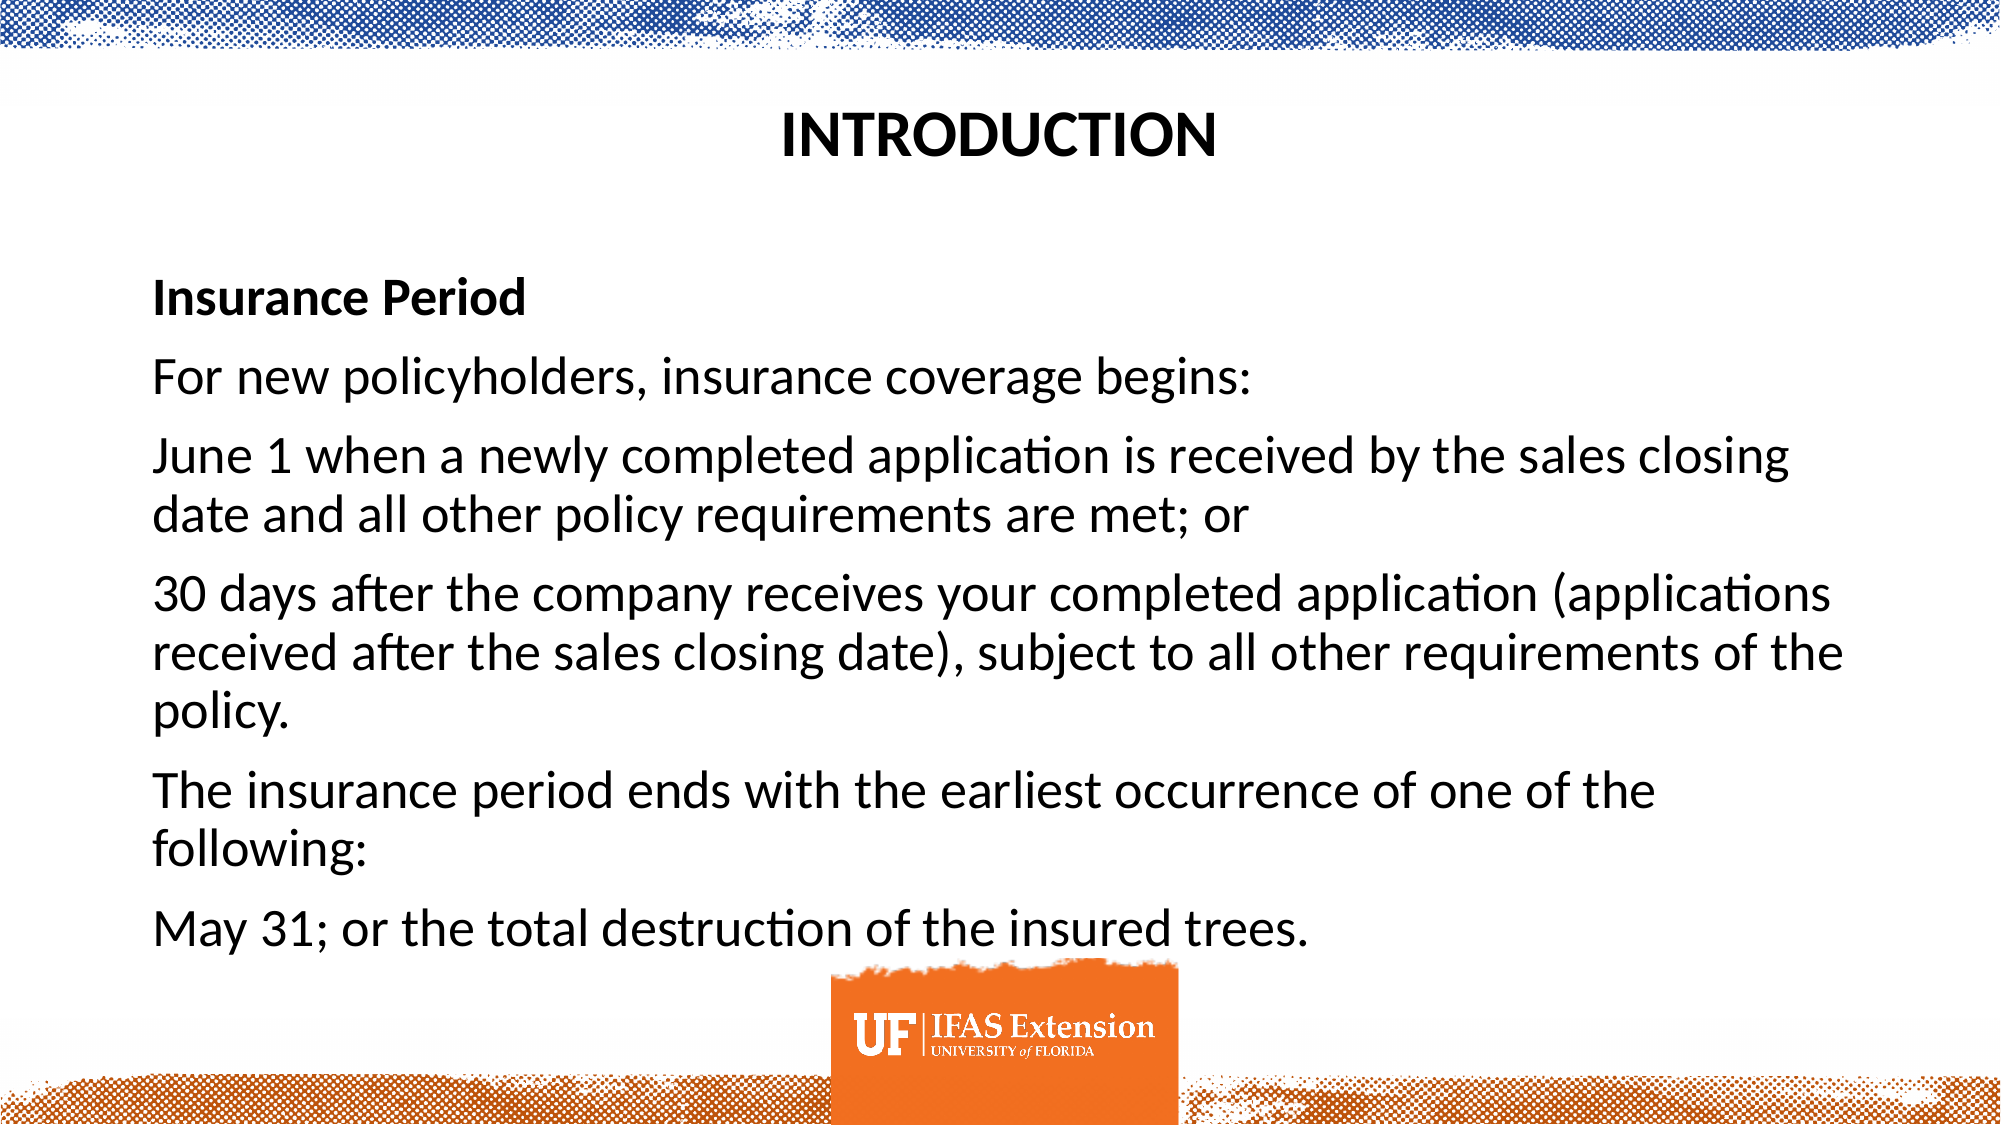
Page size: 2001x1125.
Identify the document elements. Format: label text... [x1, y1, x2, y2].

title Introduction [137, 91, 1863, 261]
picture [854, 1013, 1155, 1059]
list Insurance Period For new policyholders, insurance coverage begins: June 1 when a newly completed application is received by the sales closing date and all other policy requirements are met; or 30 days after the company receives your completed application (applications received after the sales closing date), subject to all other requirements of the policy. The insurance period ends with the earliest occurrence of one of the following: May 31; or the total destruction of the insured trees. [137, 261, 1863, 975]
